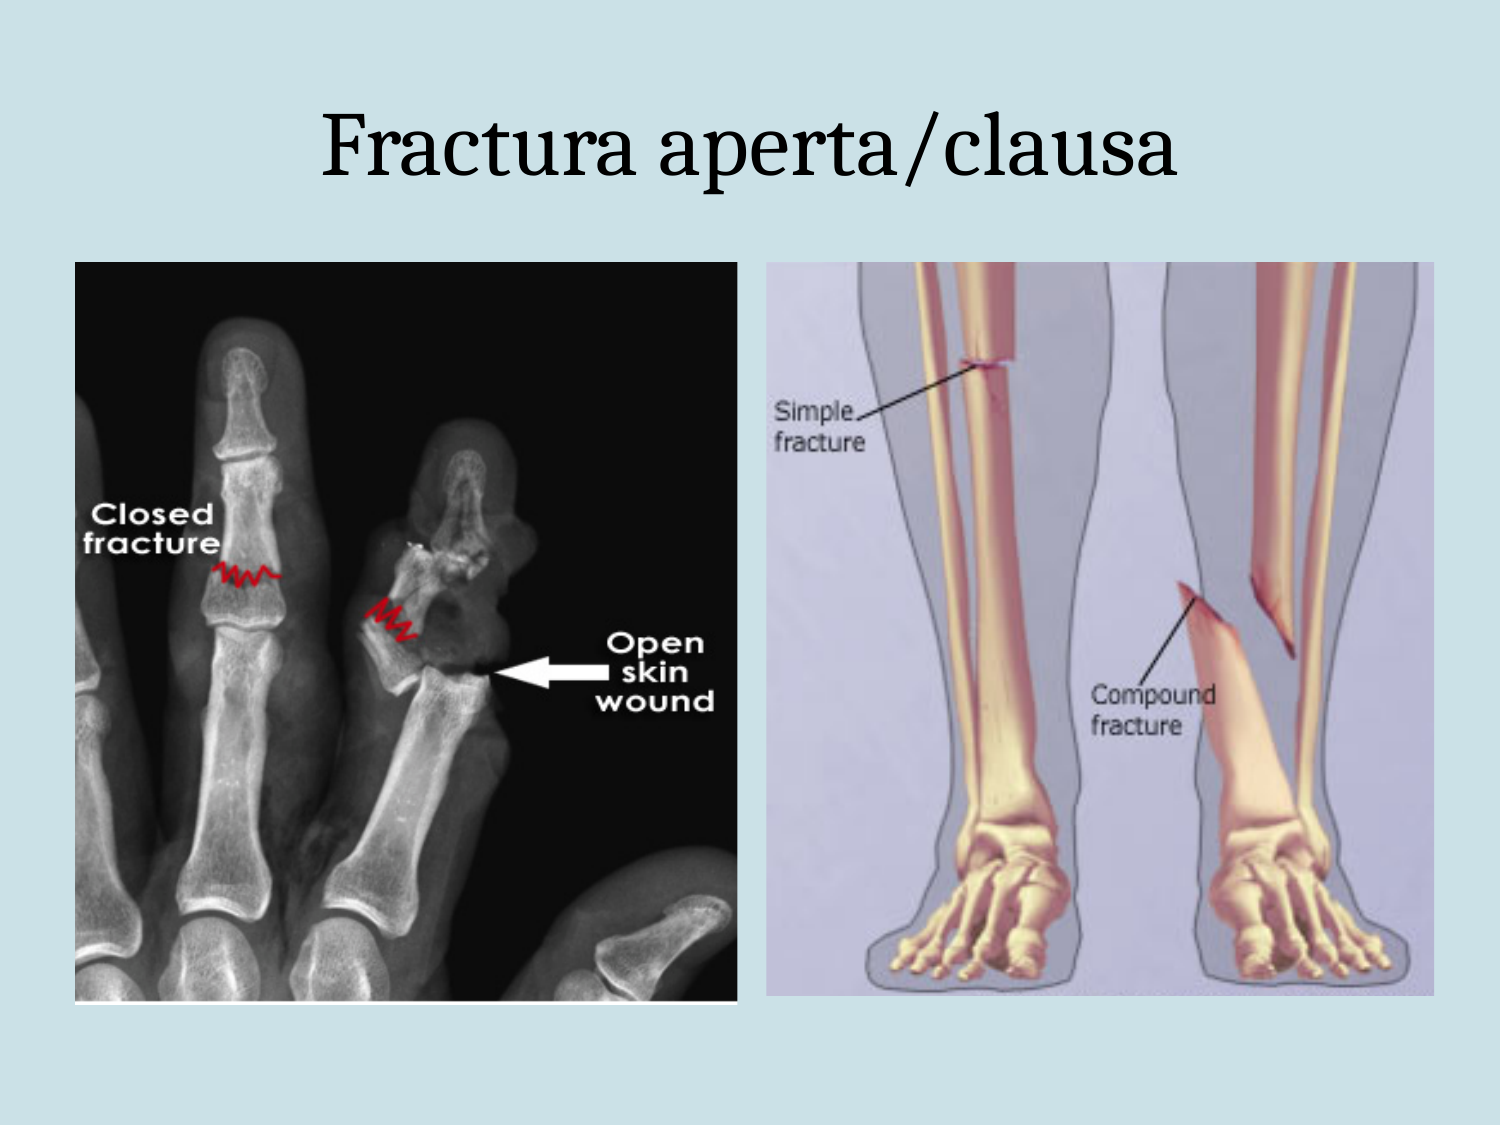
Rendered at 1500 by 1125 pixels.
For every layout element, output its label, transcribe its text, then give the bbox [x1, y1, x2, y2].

title Fractura aperta/clausa [75, 45, 1425, 233]
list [766, 262, 1435, 996]
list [74, 262, 738, 1006]
